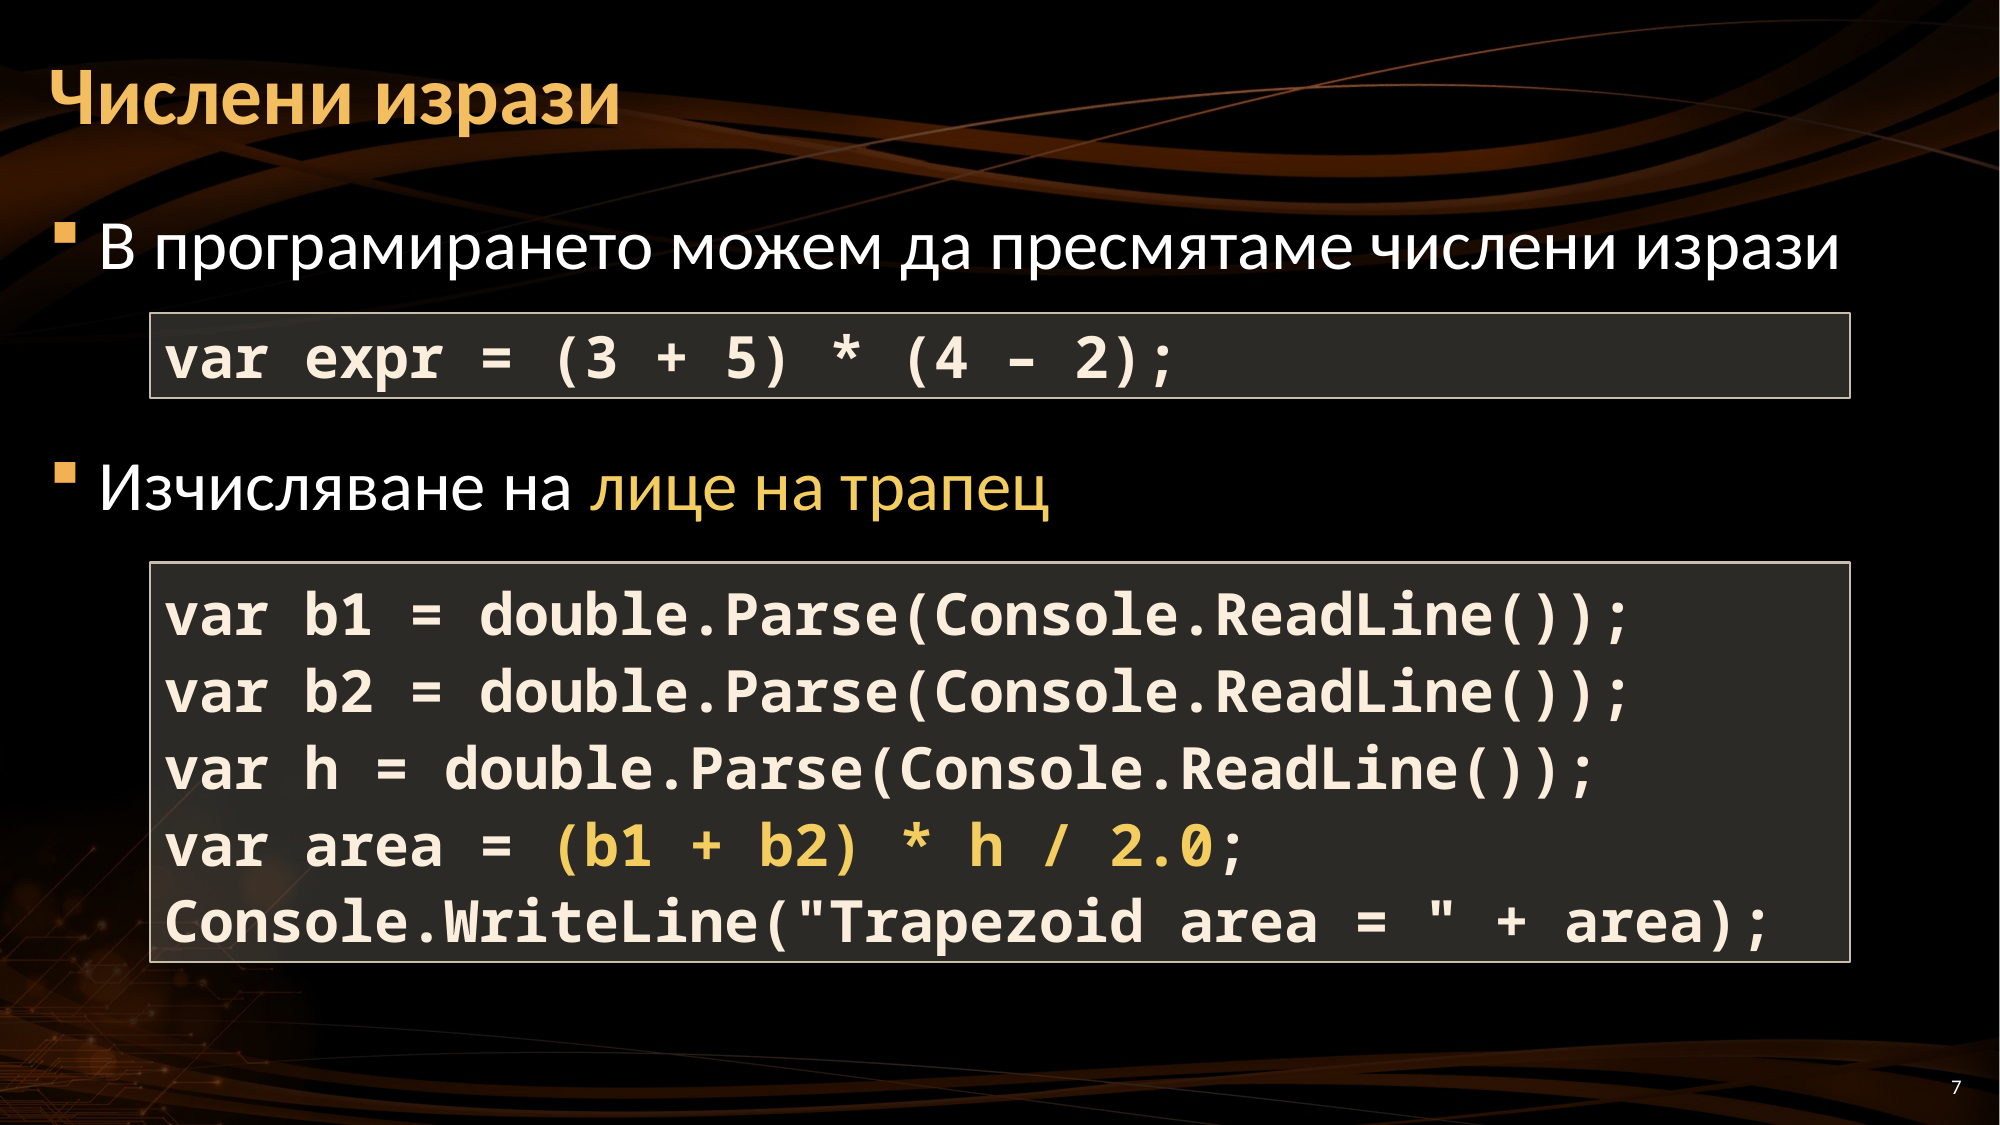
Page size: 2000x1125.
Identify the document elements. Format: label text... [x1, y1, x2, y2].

text_box var expr = (3 + 5) * (4 – 2); [149, 312, 1850, 398]
title Числени изрази [30, 6, 1968, 189]
text_box var b1 = double.Parse(Console.ReadLine()); var b2 = double.Parse(Console.ReadLine()); var h = double.Parse(Console.ReadLine()); var area = (b1 + b2) * h / 2.0; Console.WriteLine("Trapezoid area = " + area); [149, 562, 1850, 962]
list В програмирането можем да пресмятаме числени изрази Изчисляване на лице на трапец [31, 189, 1968, 1103]
picture [0, 0, 2000, 1125]
slide_number 7 [1897, 1070, 1968, 1103]
